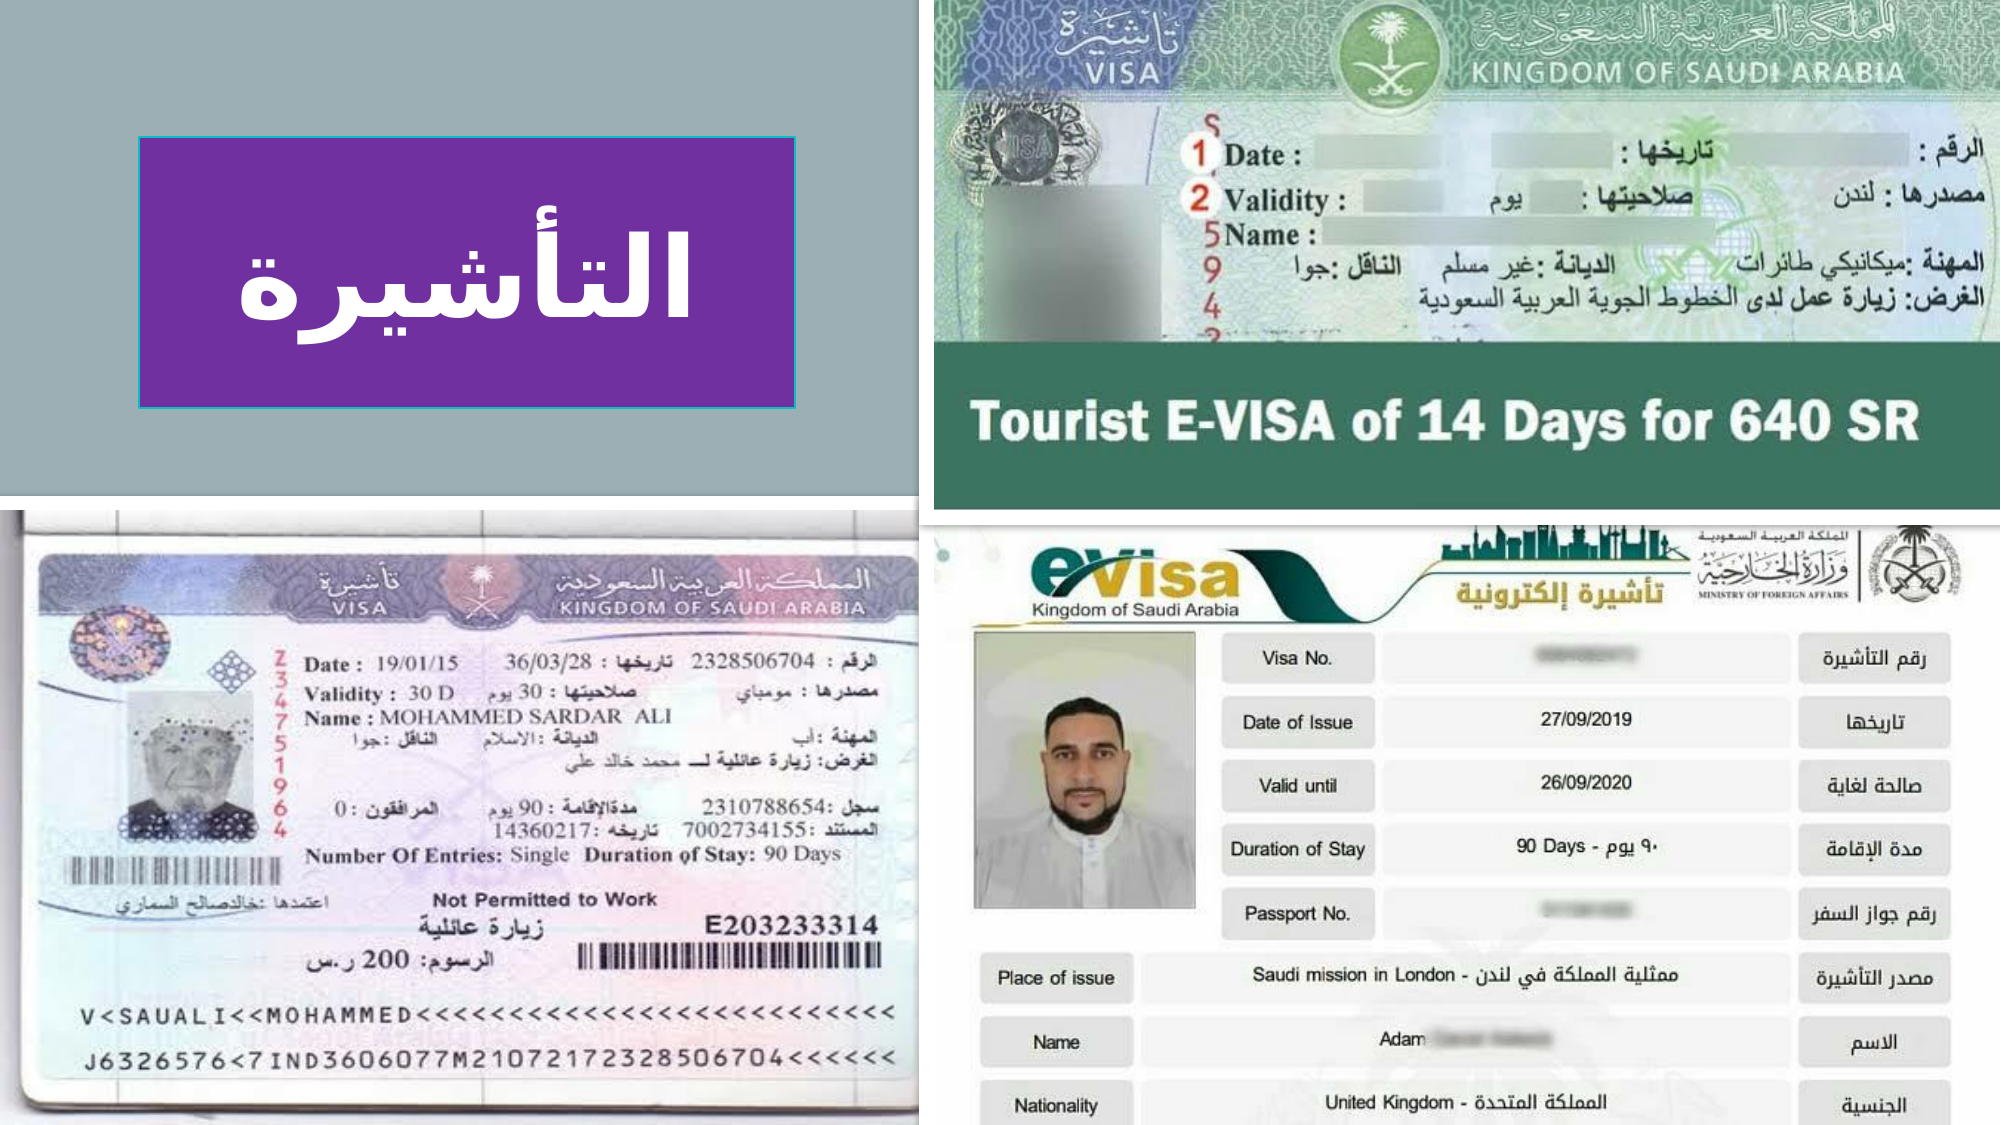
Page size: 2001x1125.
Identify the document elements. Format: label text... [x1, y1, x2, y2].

text_box التأشيرة [138, 136, 796, 409]
picture [0, 0, 2000, 1125]
